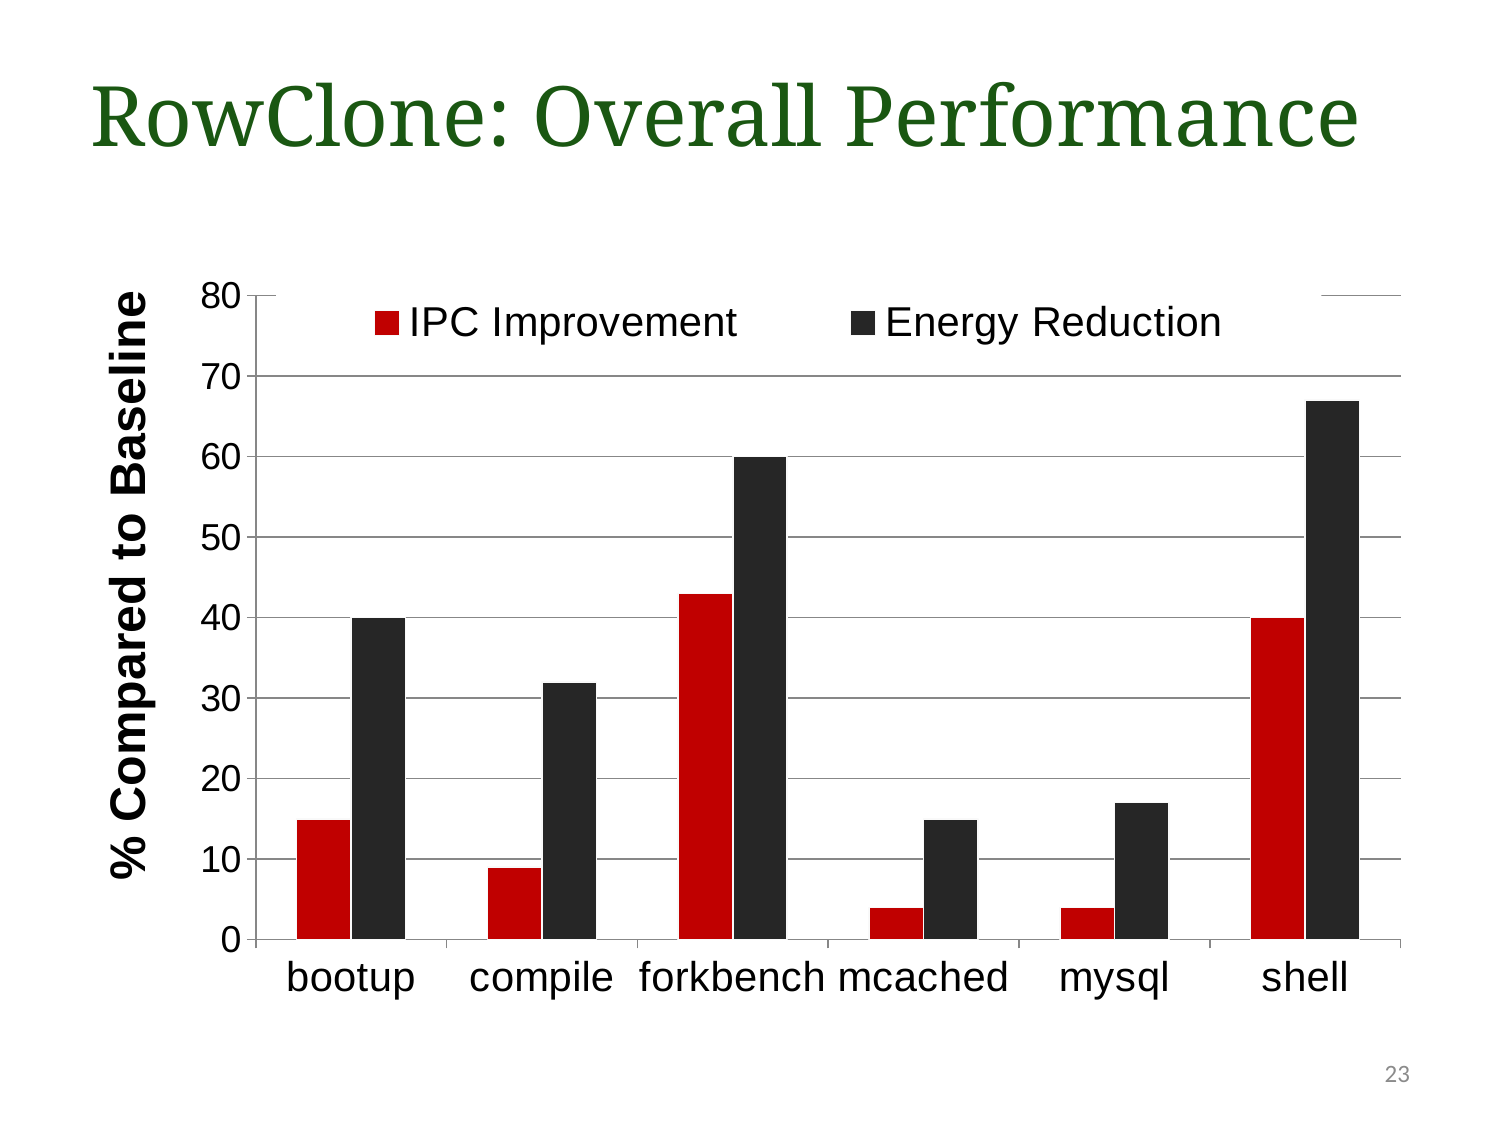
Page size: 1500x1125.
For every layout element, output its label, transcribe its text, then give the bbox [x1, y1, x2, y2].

title RowClone: Overall Performance [75, 19, 1425, 207]
chart [64, 255, 1446, 1047]
slide_number 23 [1074, 1054, 1425, 1103]
